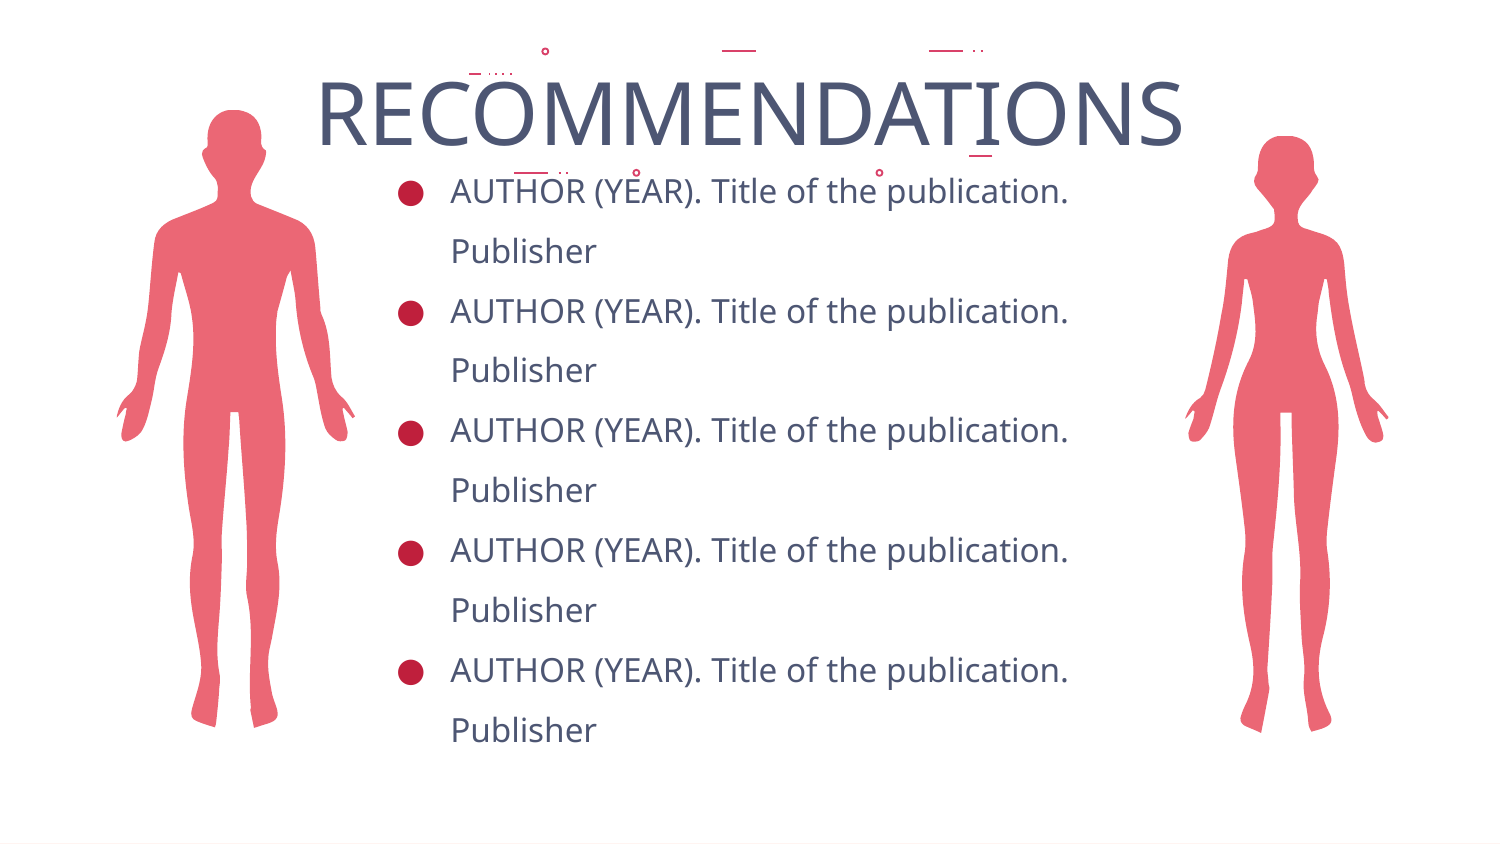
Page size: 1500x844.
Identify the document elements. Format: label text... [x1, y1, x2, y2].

picture [1185, 135, 1389, 733]
title RECOMMENDATIONS [116, 65, 1383, 156]
subtitle AUTHOR (YEAR). Title of the publication. Publisher AUTHOR (YEAR). Title of the publication. Publisher AUTHOR (YEAR). Title of the publication. Publisher AUTHOR (YEAR). Title of the publication. Publisher AUTHOR (YEAR). Title of the publication. Publisher [360, 246, 1139, 653]
picture [116, 110, 356, 729]
